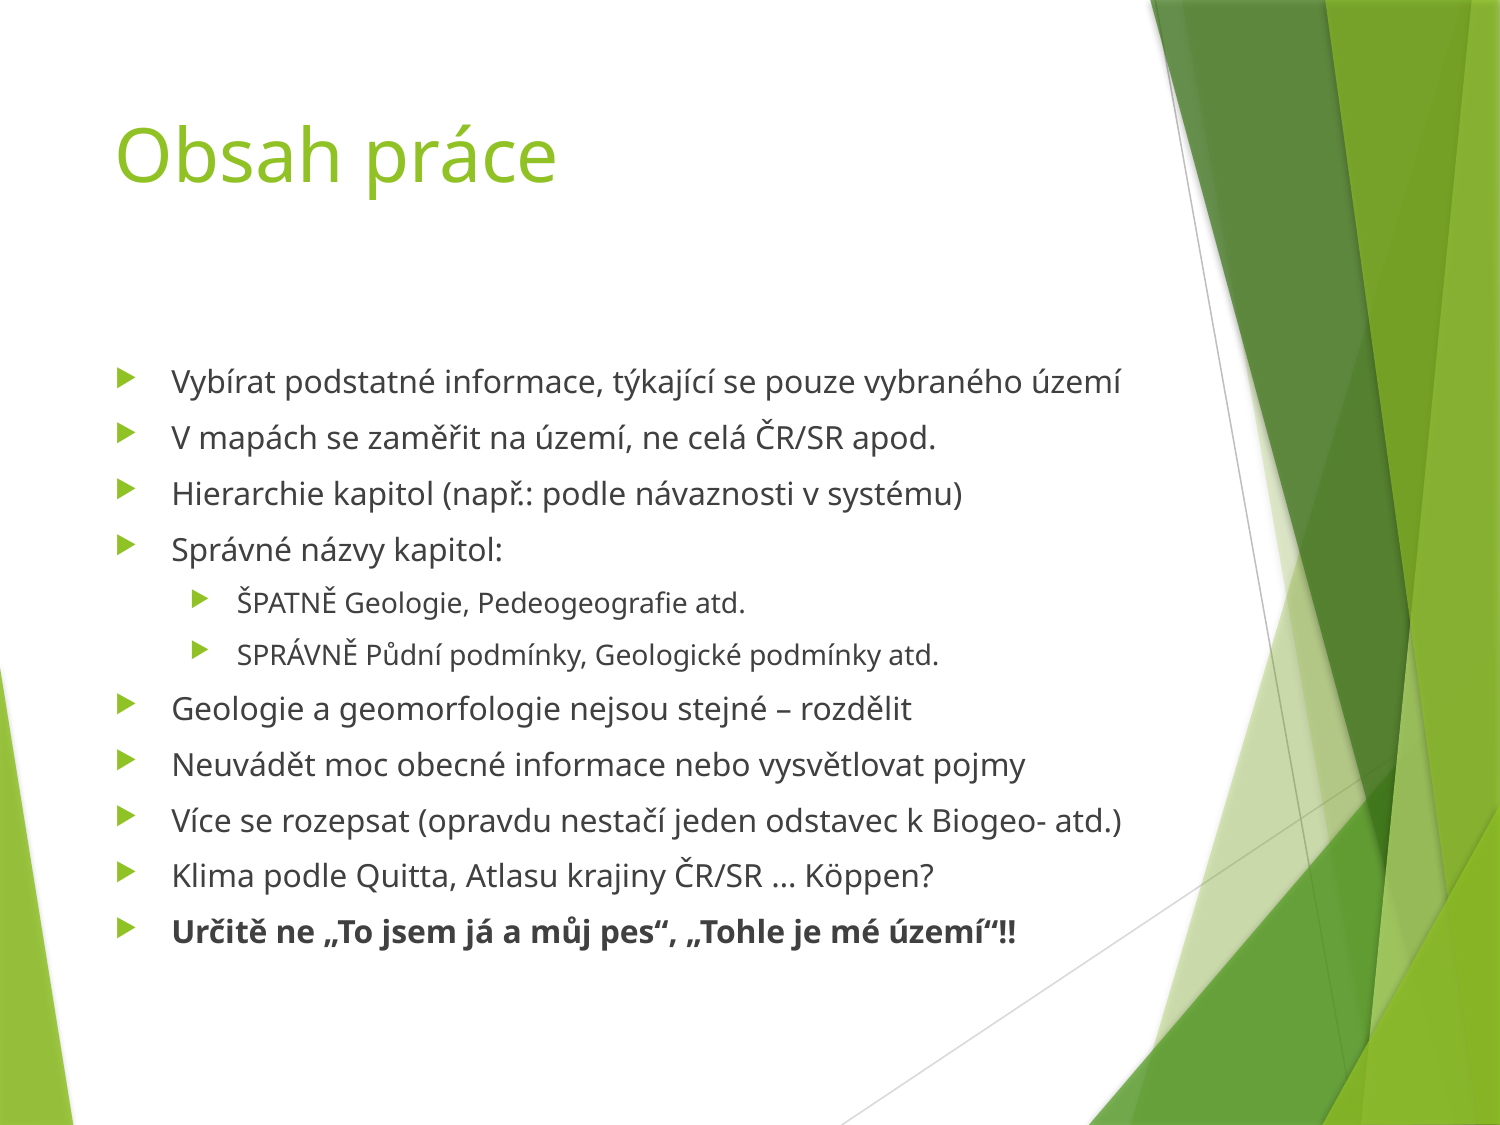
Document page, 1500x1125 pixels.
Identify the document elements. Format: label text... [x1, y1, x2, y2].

list Vybírat podstatné informace, týkající se pouze vybraného území V mapách se zaměřit na území, ne celá ČR/SR apod. Hierarchie kapitol (např.: podle návaznosti v systému) Správné názvy kapitol: ŠPATNĚ Geologie, Pedeogeografie atd. SPRÁVNĚ Půdní podmínky, Geologické podmínky atd. Geologie a geomorfologie nejsou stejné – rozdělit Neuvádět moc obecné informace nebo vysvětlovat pojmy Více se rozepsat (opravdu nestačí jeden odstavec k Biogeo- atd.) Klima podle Quitta, Atlasu krajiny ČR/SR … Köppen? Určitě ne „To jsem já a můj pes“, „Tohle je mé území“!! [99, 354, 1142, 992]
title Obsah práce [99, 99, 1142, 317]
